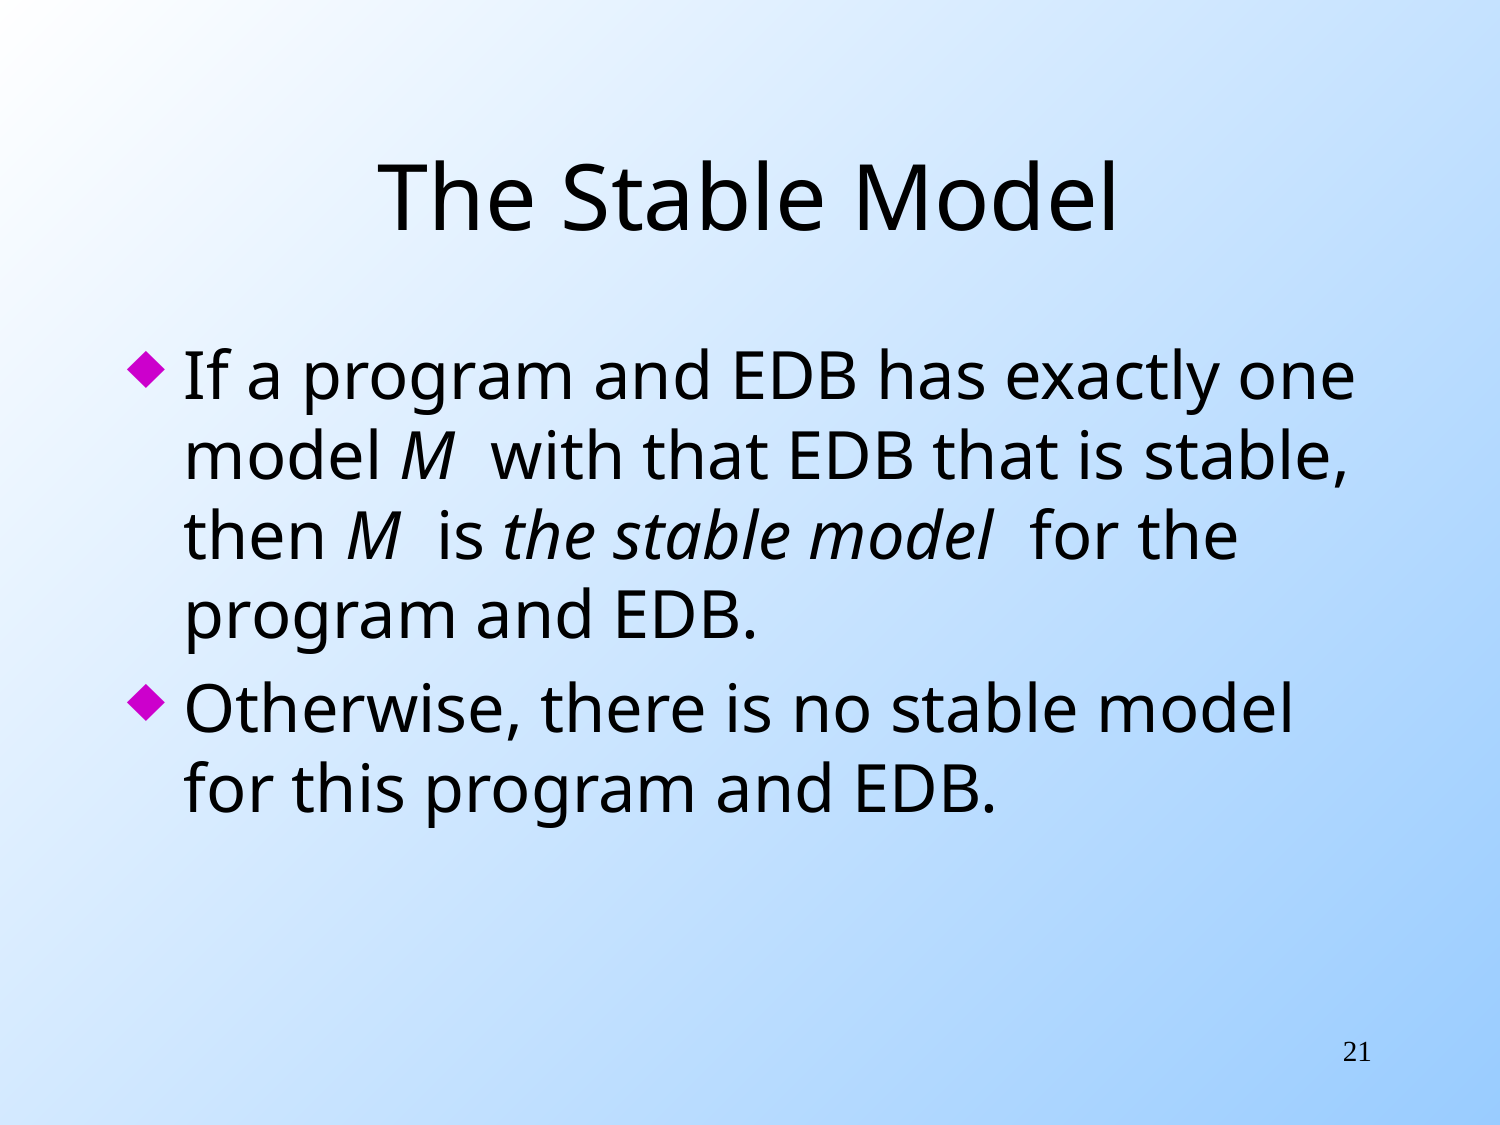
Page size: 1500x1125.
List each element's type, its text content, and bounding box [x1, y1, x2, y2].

title The Stable Model [112, 99, 1388, 288]
slide_number 21 [1074, 1024, 1388, 1101]
list If a program and EDB has exactly one model M with that EDB that is stable, then M is the stable model for the program and EDB. Otherwise, there is no stable model for this program and EDB. [112, 324, 1388, 1001]
